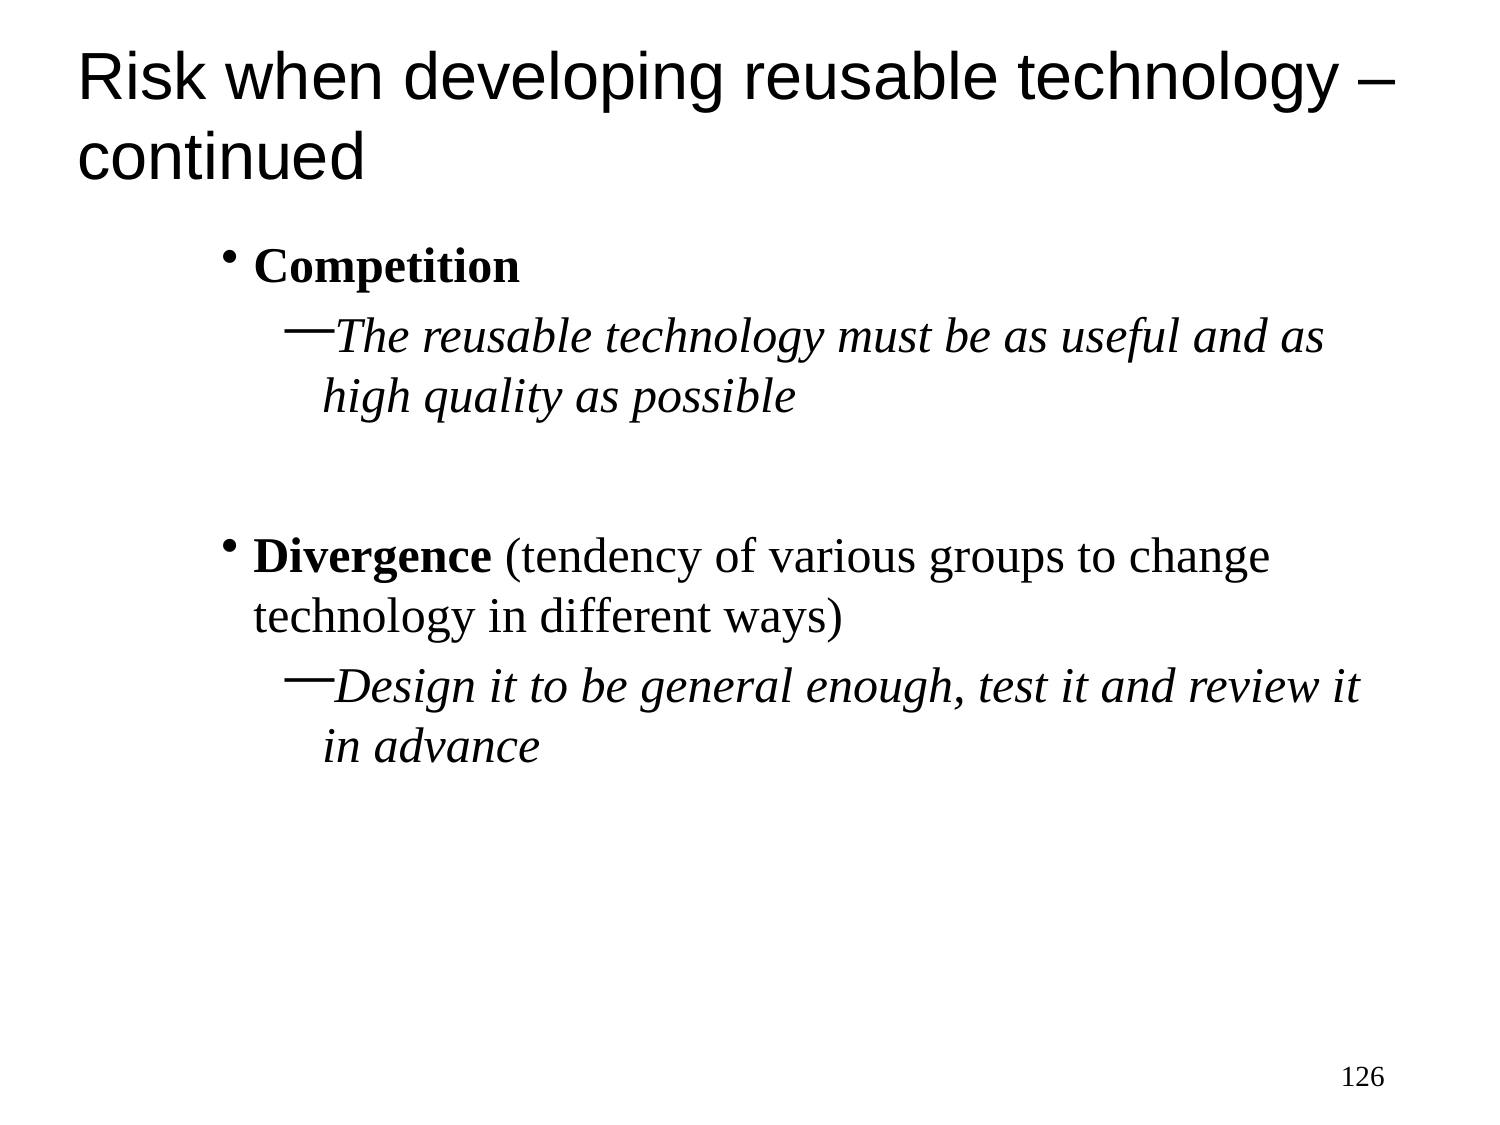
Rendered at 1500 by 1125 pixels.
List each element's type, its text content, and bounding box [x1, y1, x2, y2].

title Risk when developing reusable technology – continued [62, 37, 1413, 188]
slide_number 126 [1324, 1049, 1401, 1125]
list Competition The reusable technology must be as useful and as high quality as possible Divergence (tendency of various groups to change technology in different ways) Design it to be general enough, test it and review it in advance [174, 224, 1413, 1013]
